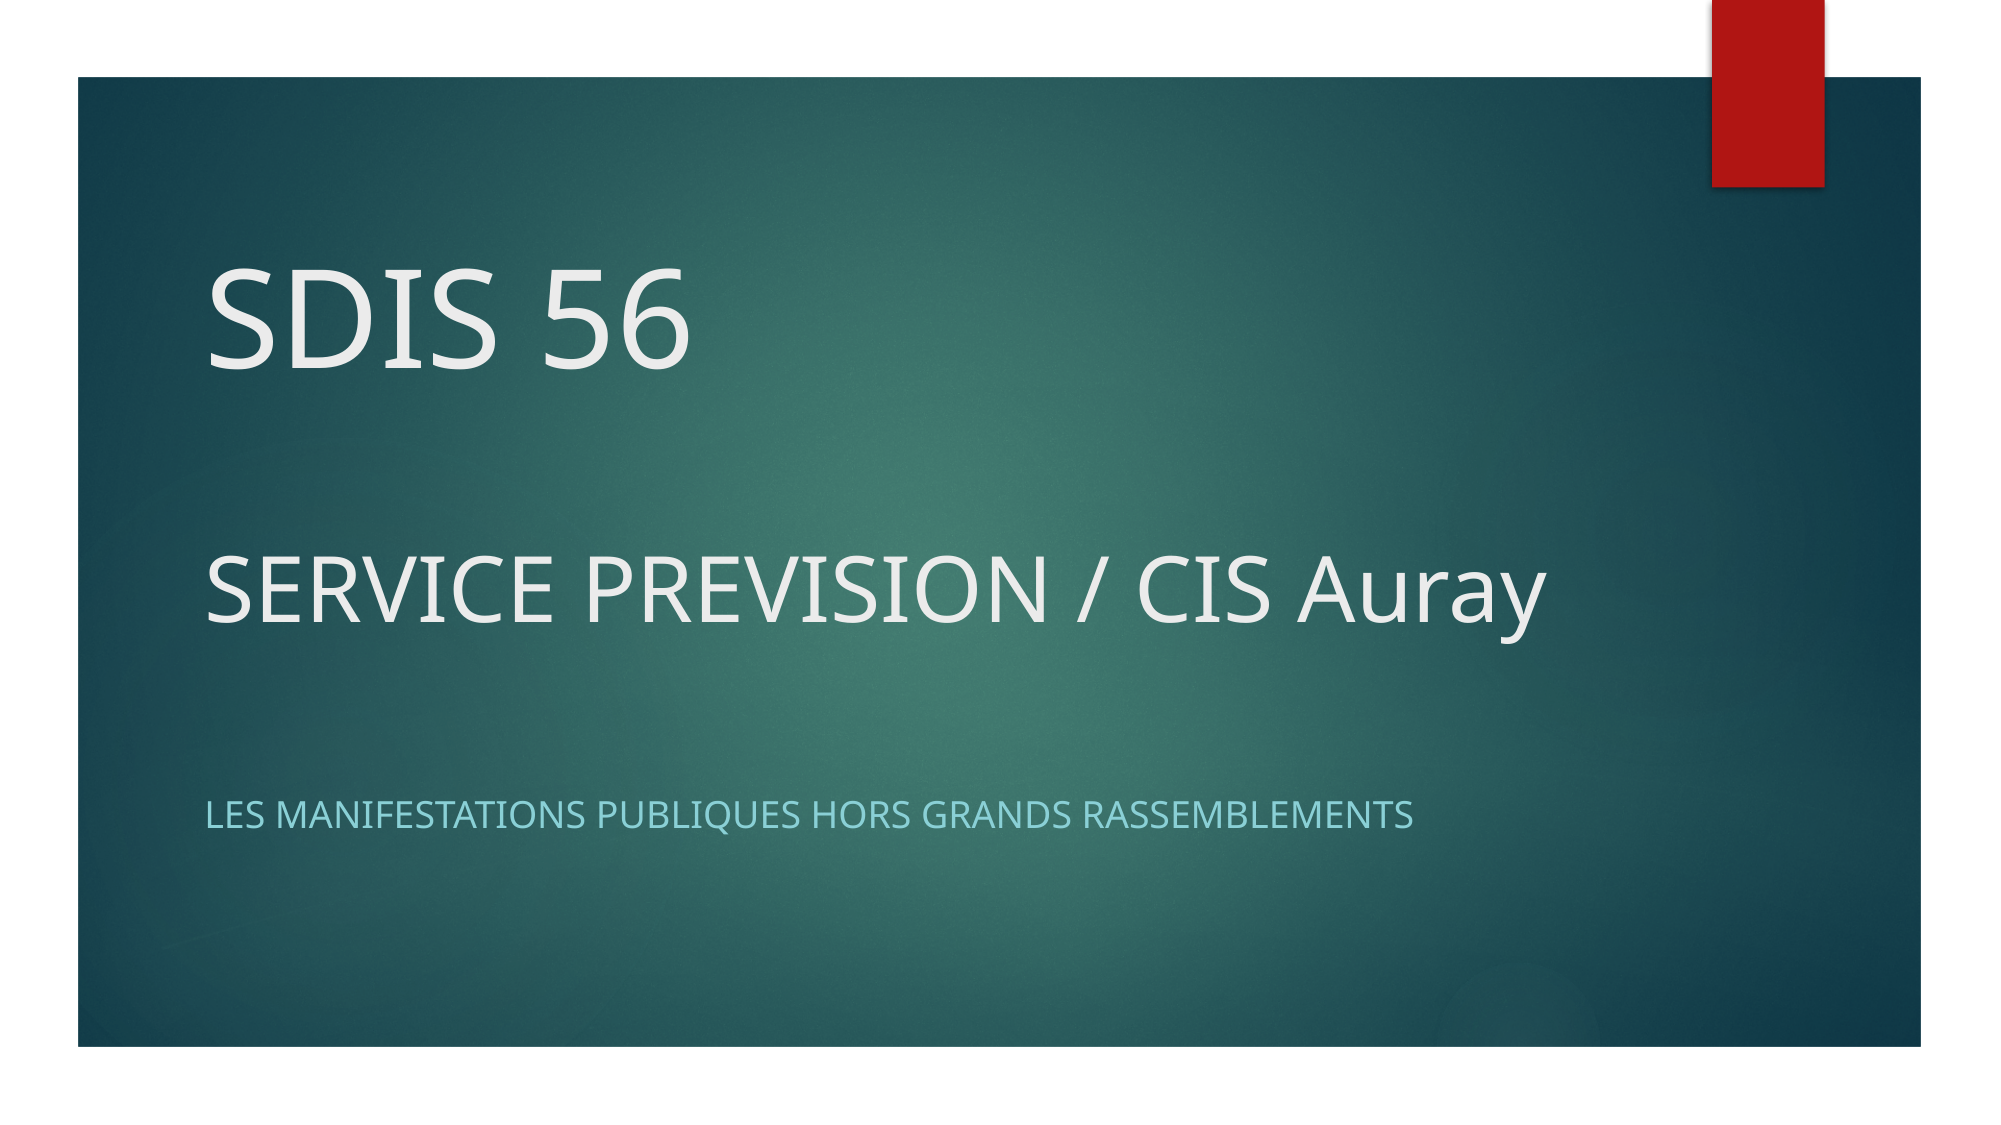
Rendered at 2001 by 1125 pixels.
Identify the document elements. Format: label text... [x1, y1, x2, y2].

subtitle LES MANIFESTATIONS PUBLIQUES HORS GRANDS RASSEMBLEMENTS [189, 783, 1638, 925]
title SDIS 56 SERVICE PREVISION / CIS Auray [189, 344, 1638, 783]
